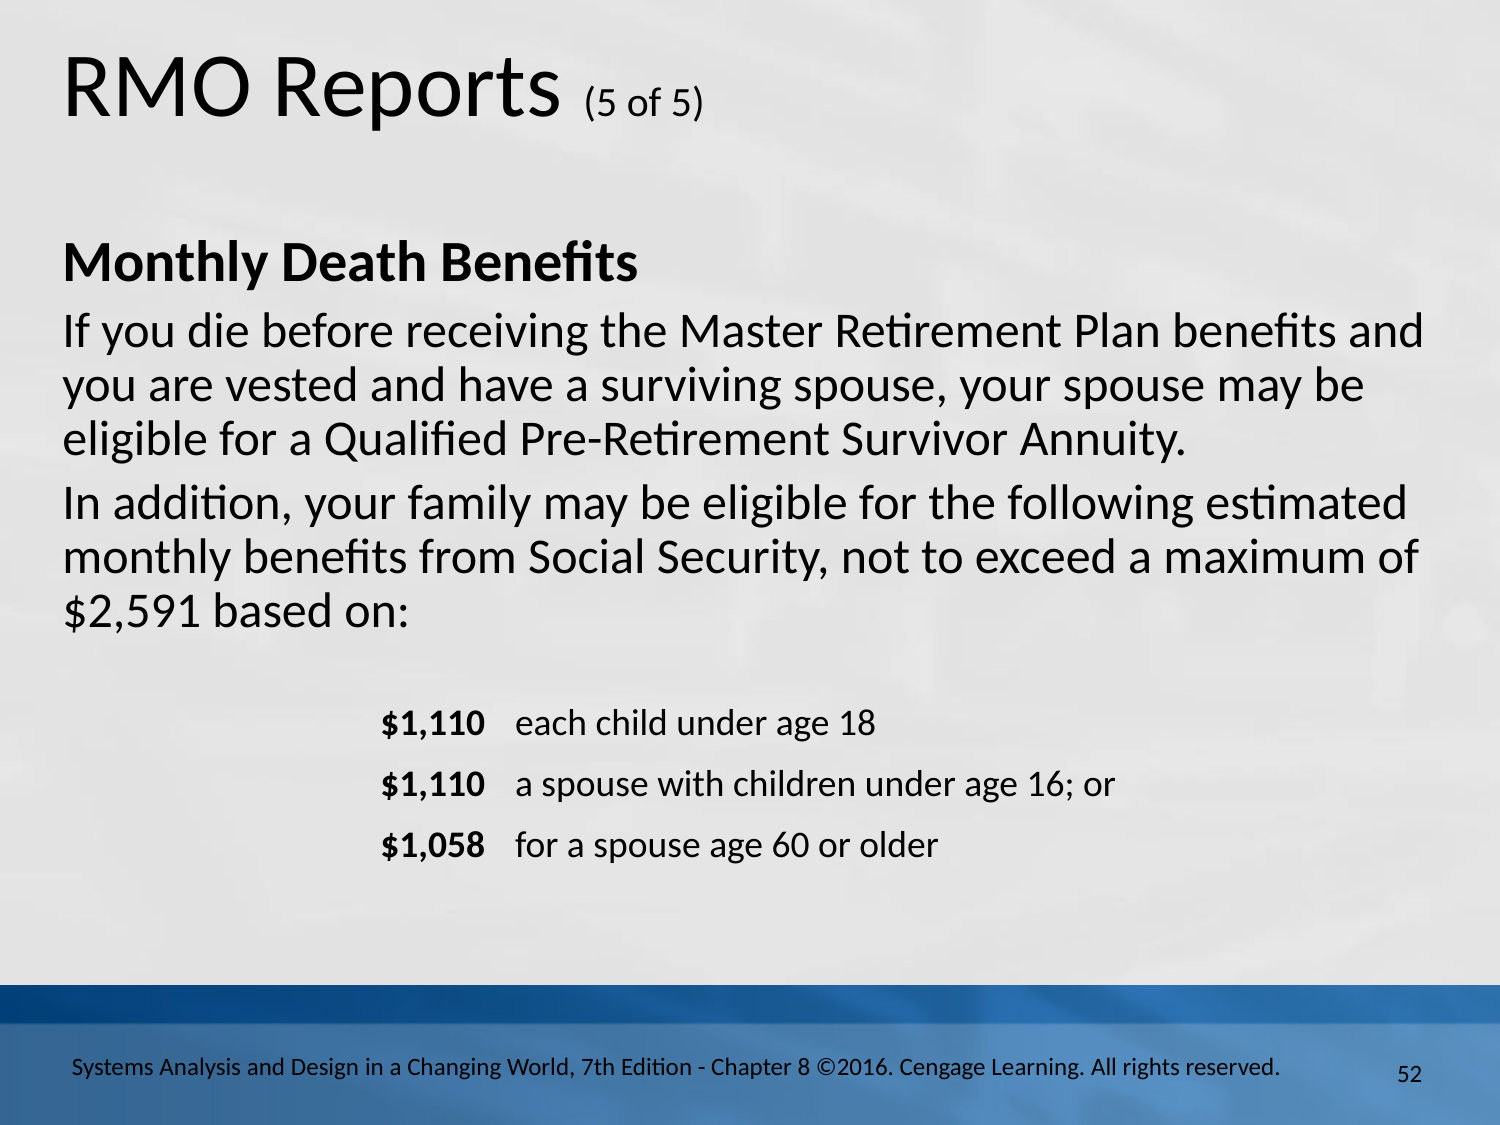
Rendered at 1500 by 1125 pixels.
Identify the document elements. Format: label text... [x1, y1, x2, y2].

table_cell $1,110 [350, 761, 500, 822]
table_header $1,110 [350, 700, 500, 761]
title R M O Reports (5 of 5) [62, 37, 1438, 138]
table_cell for a spouse age 60 or older [500, 822, 1262, 882]
picture [0, 0, 1500, 1125]
slide_number 52 [1328, 1042, 1438, 1103]
table_header each child under age 18 [500, 700, 1262, 761]
list Monthly Death Benefits If you die before receiving the Master Retirement Plan benefits and you are vested and have a surviving spouse, your spouse may be eligible for a Qualified Pre-Retirement Survivor Annuity. In addition, your family may be eligible for the following estimated monthly benefits from Social Security, not to exceed a maximum of $2,591 based on: [62, 231, 1438, 638]
table_cell a spouse with children under age 16; or [500, 761, 1262, 822]
table_cell $1,058 [350, 822, 500, 882]
